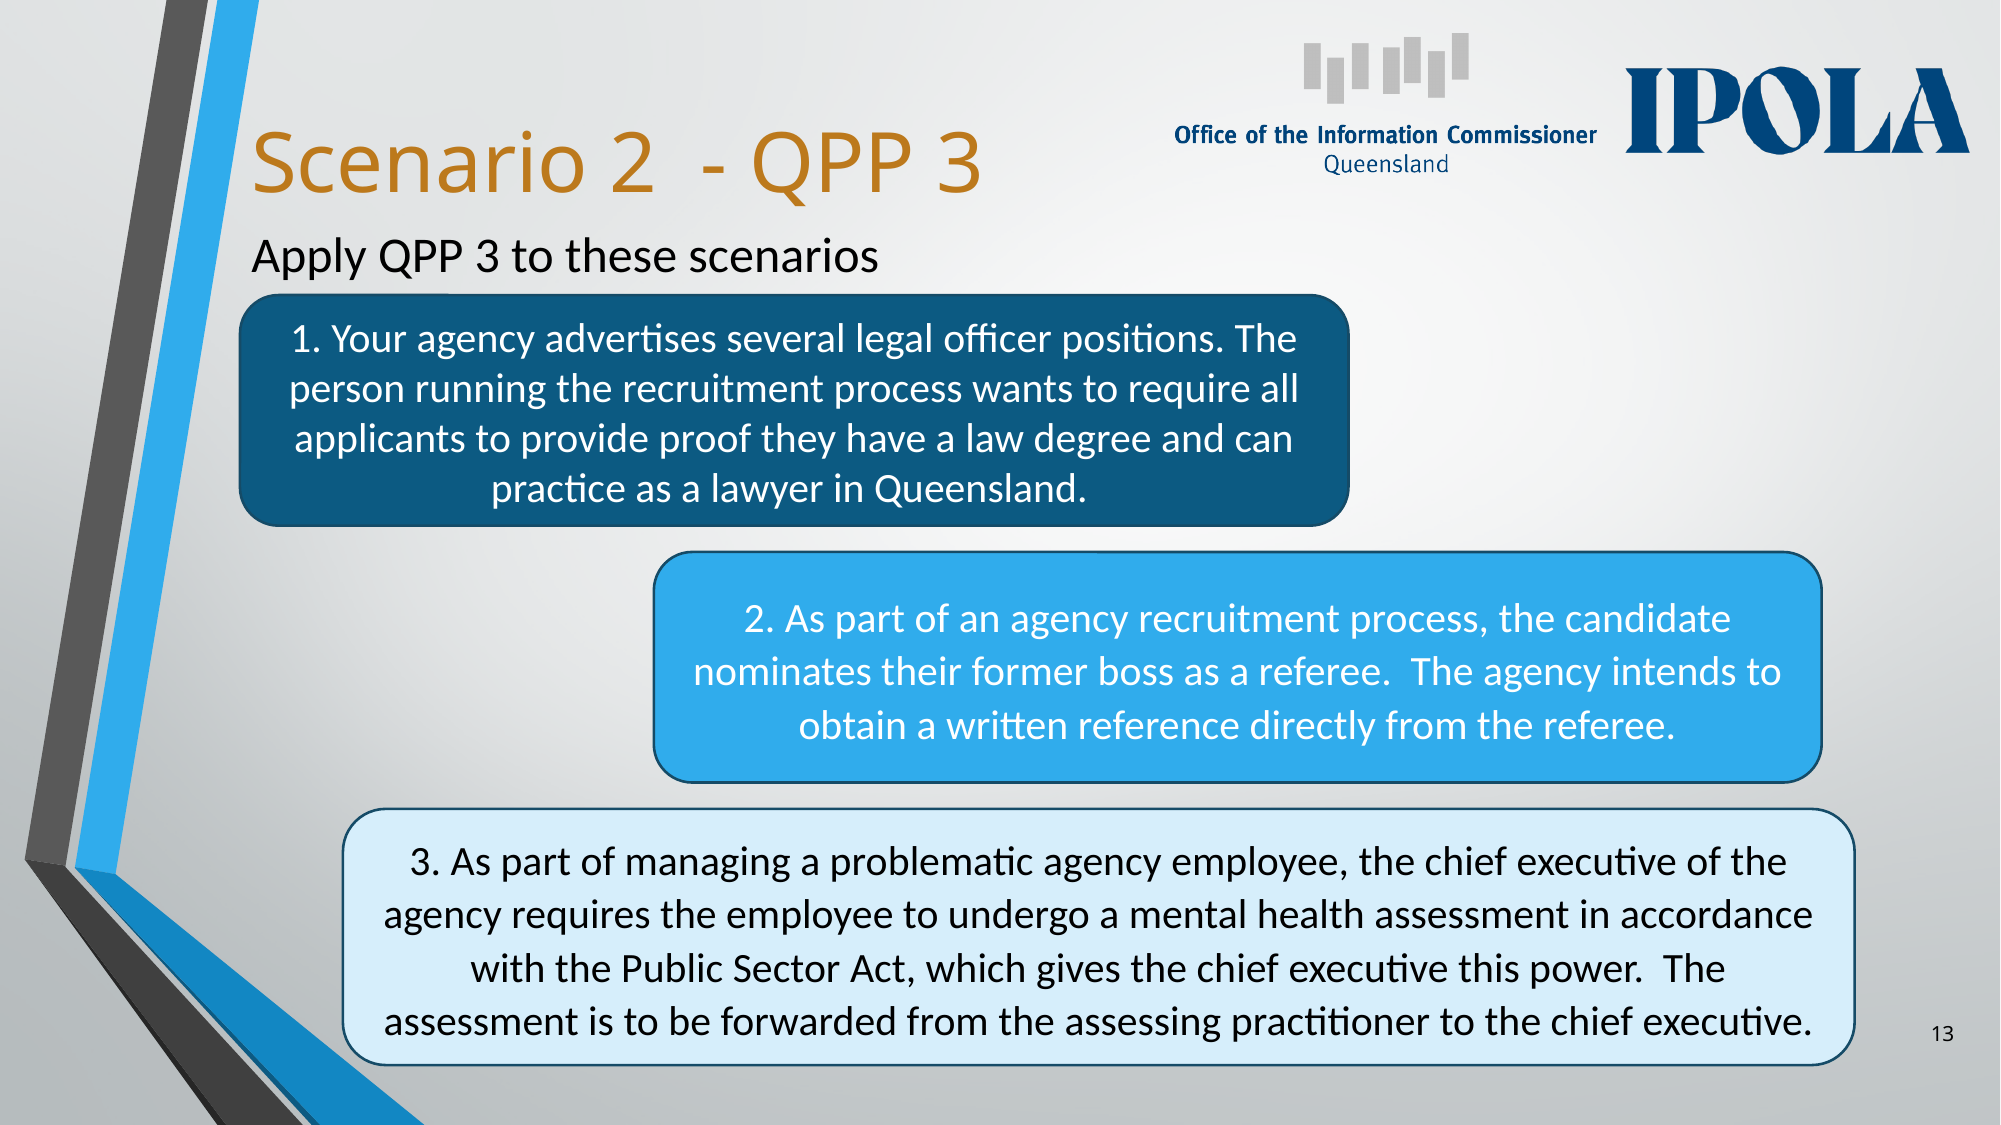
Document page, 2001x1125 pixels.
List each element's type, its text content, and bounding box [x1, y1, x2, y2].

slide_number 13 [1879, 1005, 1970, 1066]
text_box 2. As part of an agency recruitment process, the candidate nominates their former boss as a referee. The agency intends to obtain a written reference directly from the referee. [652, 550, 1823, 784]
title Scenario 2 - QPP 3 [236, 93, 1880, 211]
text_box 3. As part of managing a problematic agency employee, the chief executive of the agency requires the employee to undergo a mental health assessment in accordance with the Public Sector Act, which gives the chief executive this power. The assessment is to be forwarded from the assessing practitioner to the chief executive. [341, 807, 1856, 1067]
picture [1619, 43, 1974, 186]
list Apply QPP 3 to these scenarios [236, 211, 1925, 307]
picture [1175, 33, 1597, 93]
text_box 1. Your agency advertises several legal officer positions. The person running the recruitment process wants to require all applicants to provide proof they have a law degree and can practice as a lawyer in Queensland. [238, 293, 1350, 527]
